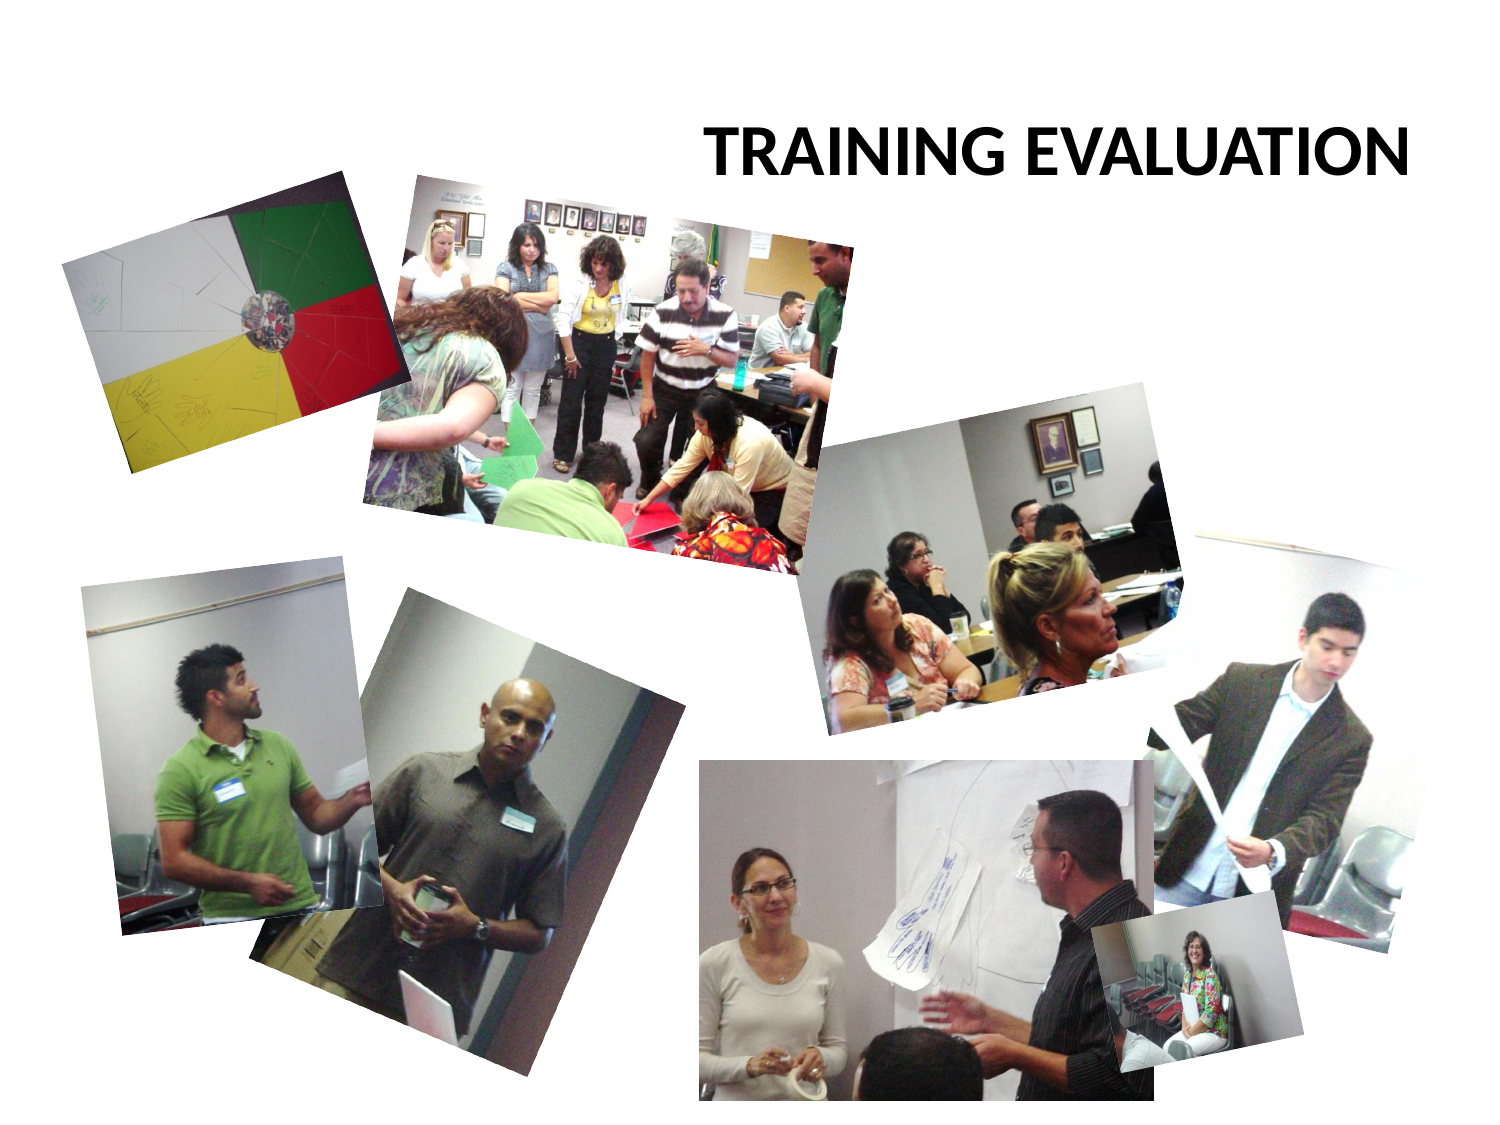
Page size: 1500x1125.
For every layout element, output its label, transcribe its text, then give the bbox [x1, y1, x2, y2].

picture [62, 200, 1482, 1101]
text_box TRAINING EVALUATION [77, 12, 1428, 200]
picture [56, 556, 686, 1076]
